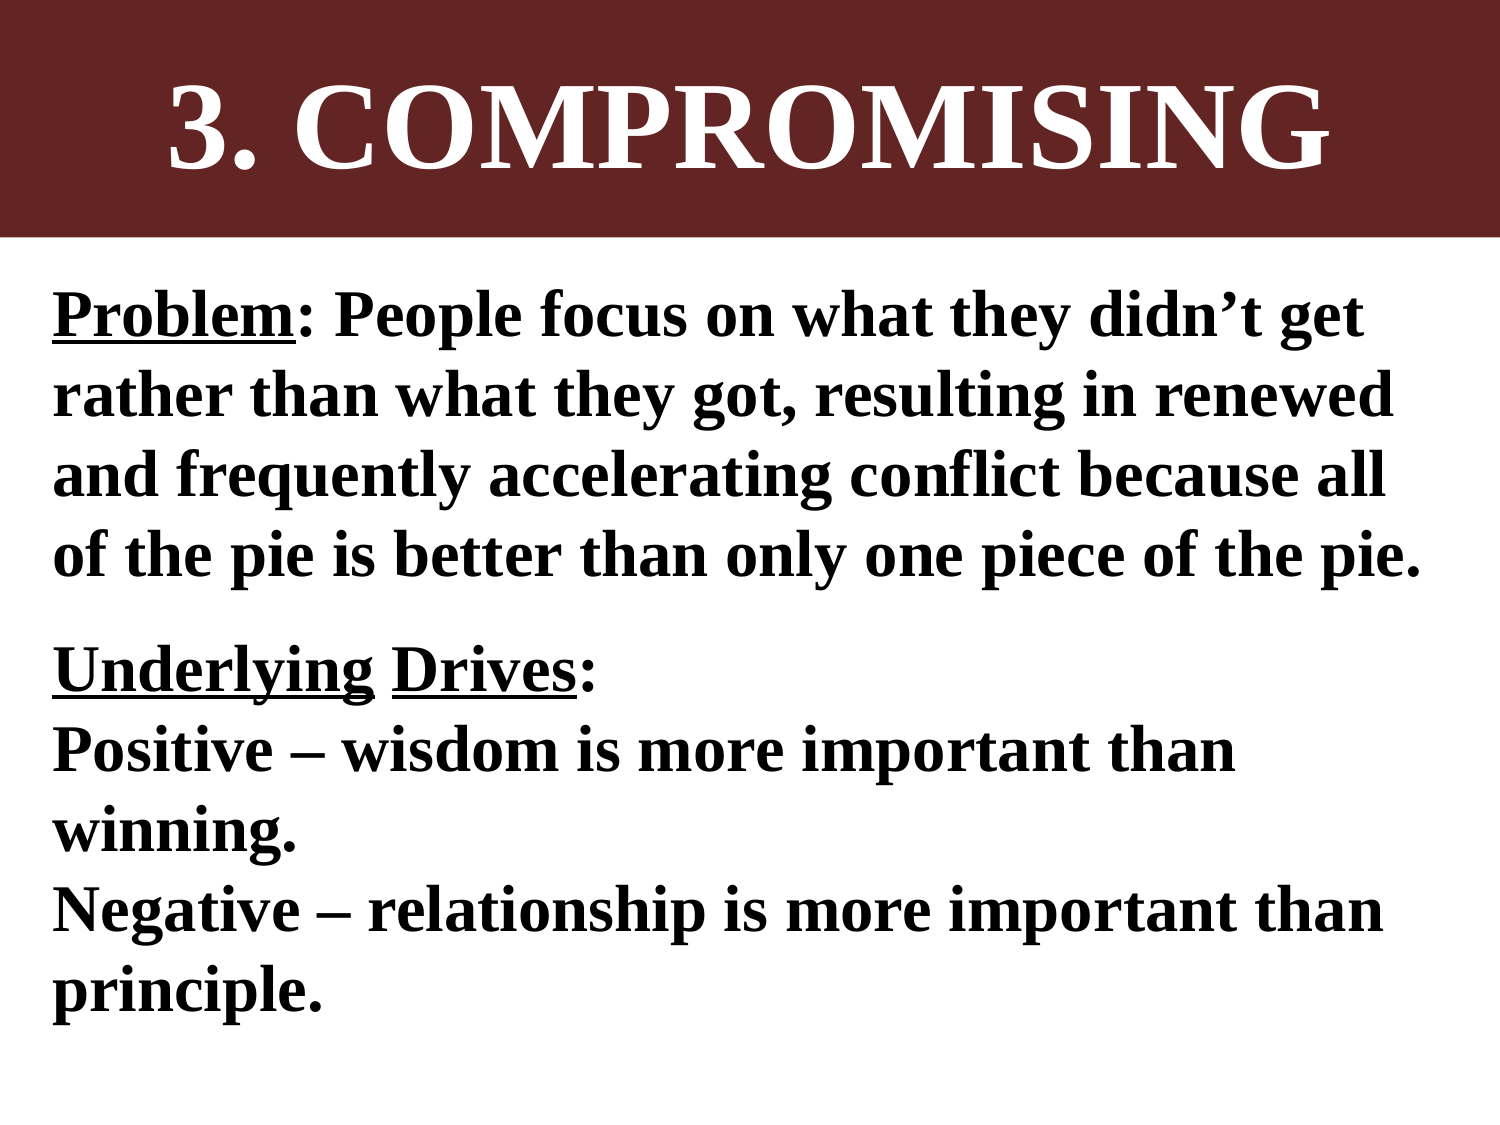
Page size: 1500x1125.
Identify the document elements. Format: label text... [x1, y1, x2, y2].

title 3. COMPROMISING [0, 0, 1500, 238]
text_box Problem: People focus on what they didn’t get rather than what they got, resulting in renewed and frequently accelerating conflict because all of the pie is better than only one piece of the pie. Underlying Drives: Positive – wisdom is more important than winning. Negative – relationship is more important than principle. [37, 262, 1463, 1032]
